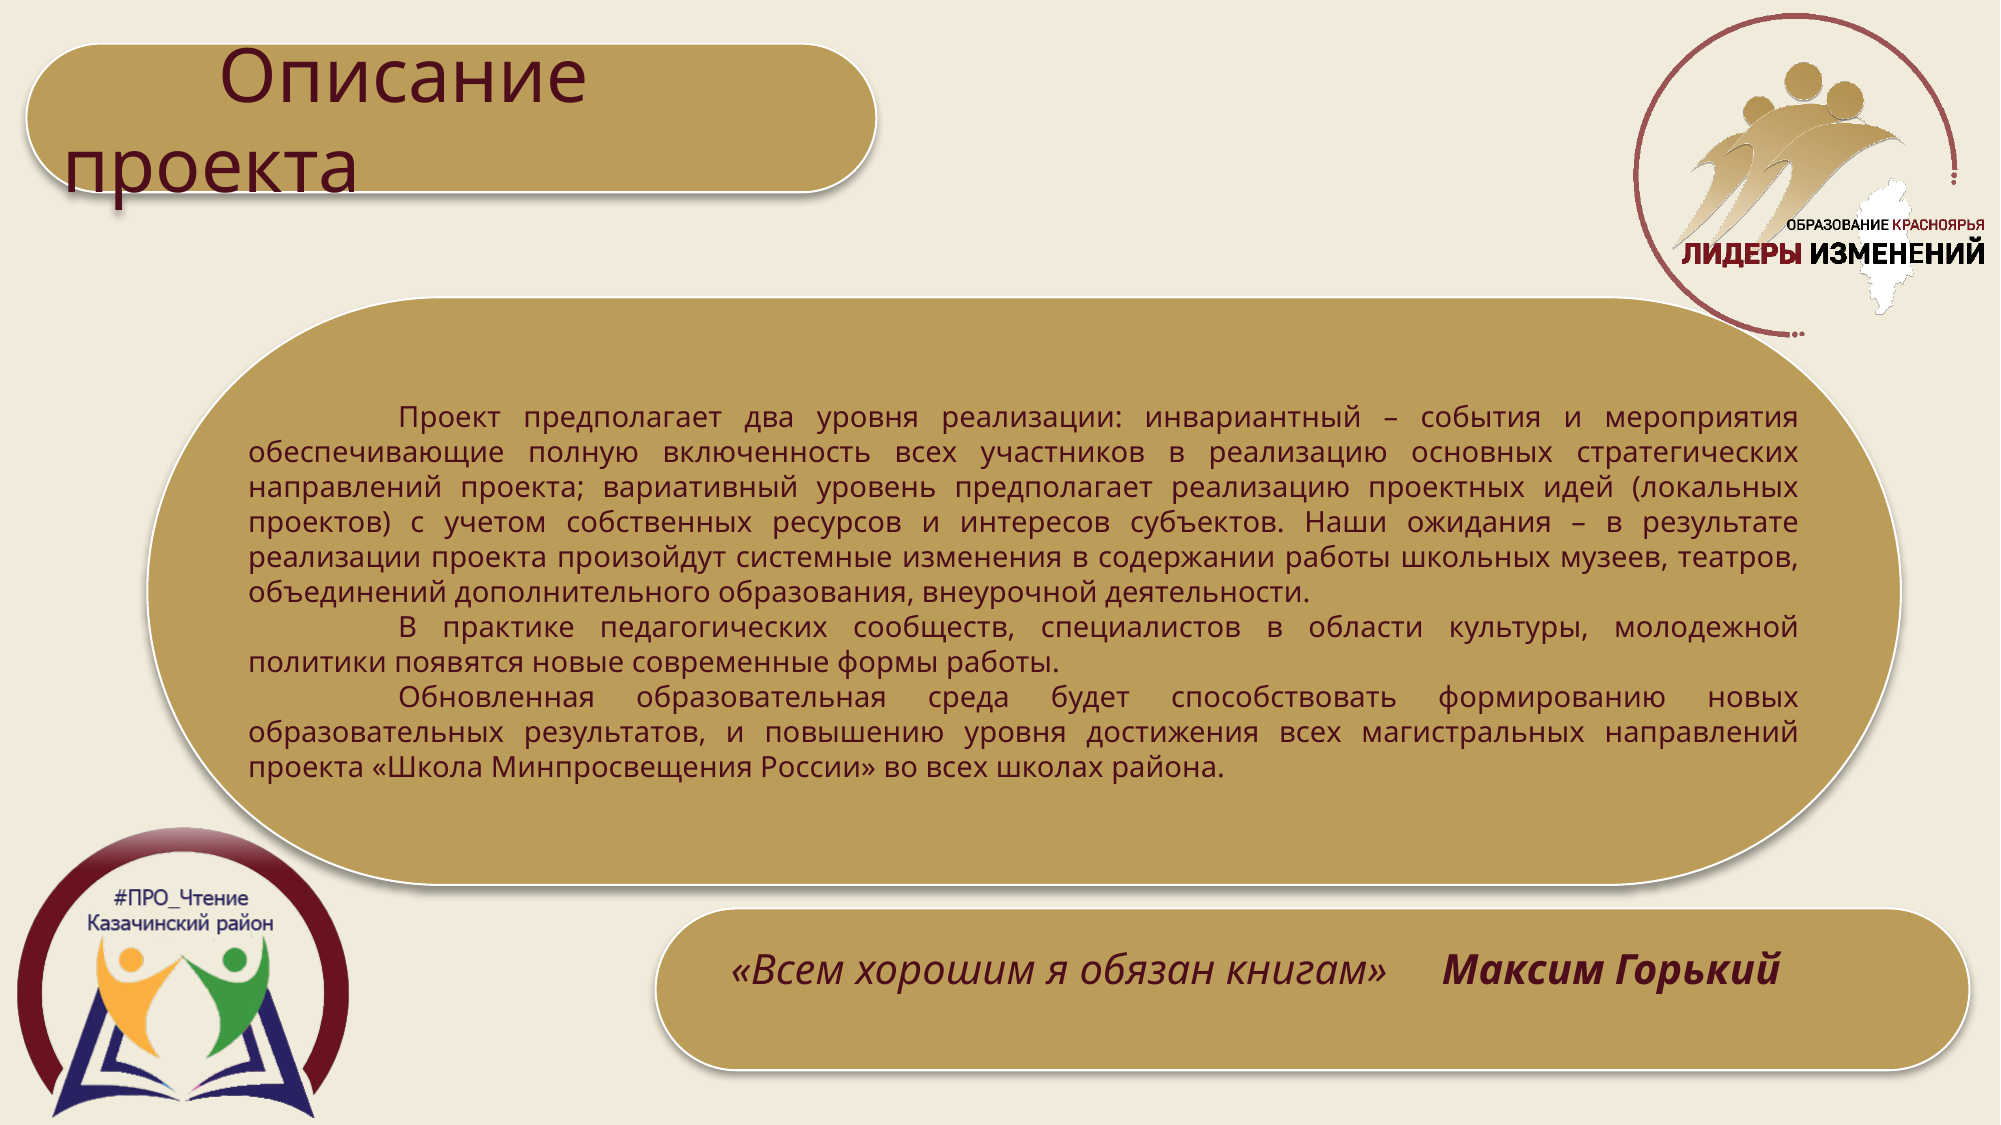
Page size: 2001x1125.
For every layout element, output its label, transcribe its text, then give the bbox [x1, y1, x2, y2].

picture [0, 795, 377, 1125]
text_box Проект предполагает два уровня реализации: инвариантный – события и мероприятия обеспечивающие полную включенность всех участников в реализацию основных стратегических направлений проекта; вариативный уровень предполагает реализацию проектных идей (локальных проектов) с учетом собственных ресурсов и интересов субъектов. Наши ожидания – в результате реализации проекта произойдут системные изменения в содержании работы школьных музеев, театров, объединений дополнительного образования, внеурочной деятельности. В практике педагогических сообществ, специалистов в области культуры, молодежной политики появятся новые современные формы работы. Обновленная образовательная среда будет способствовать формированию новых образовательных результатов, и повышению уровня достижения всех магистральных направлений проекта «Школа Минпросвещения России» во всех школах района. [146, 296, 1902, 886]
picture [1574, 0, 2000, 398]
text_box Описание проекта [25, 42, 878, 194]
text_box «Всем хорошим я обязан книгам» Максим Горький [654, 907, 1971, 1072]
